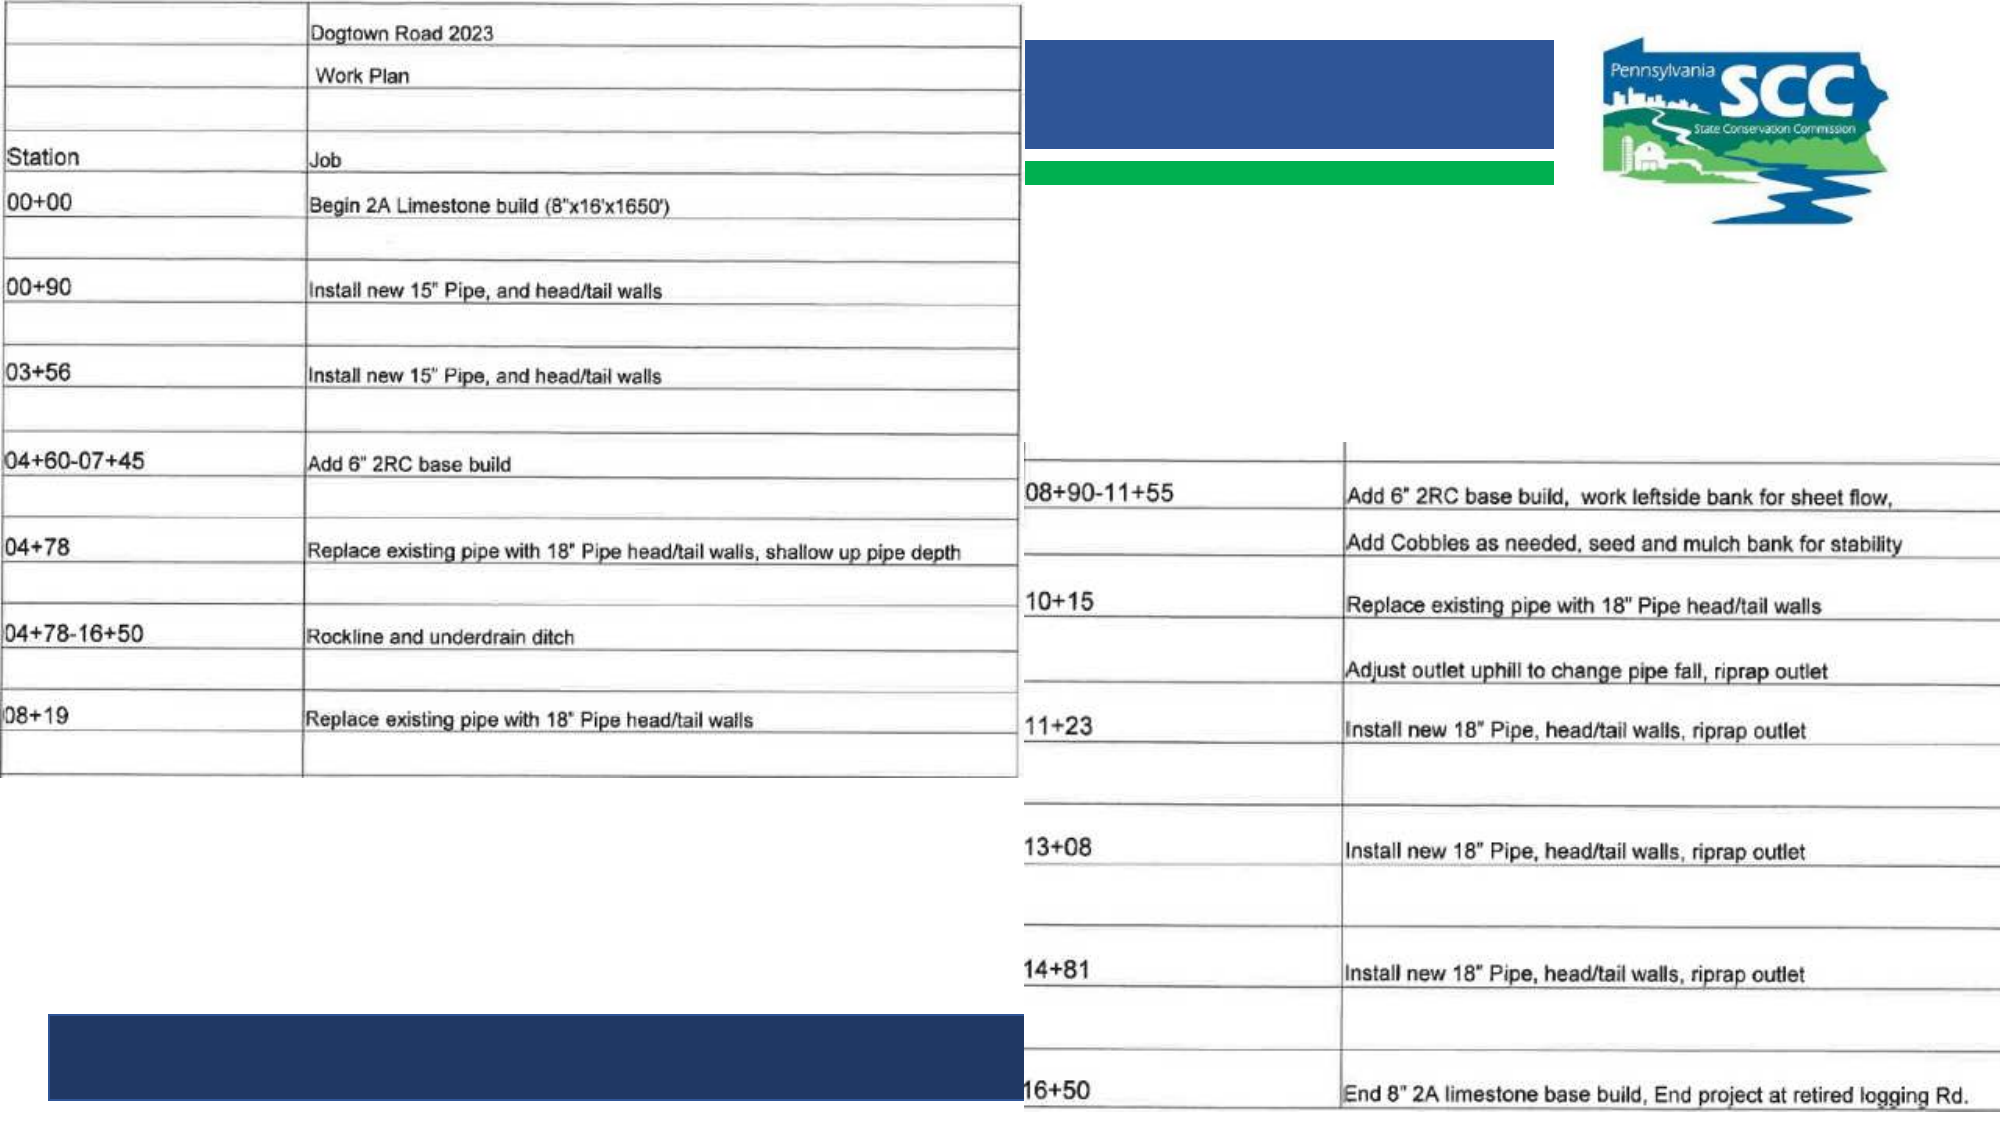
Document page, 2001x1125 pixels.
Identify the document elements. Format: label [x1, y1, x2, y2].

text_box [48, 1014, 1024, 1101]
text_box [1025, 161, 1554, 185]
list [0, 0, 1025, 778]
text_box [1025, 26, 1460, 161]
text_box [1460, 40, 1554, 149]
picture [1024, 442, 2000, 1112]
picture [1591, 26, 1900, 235]
